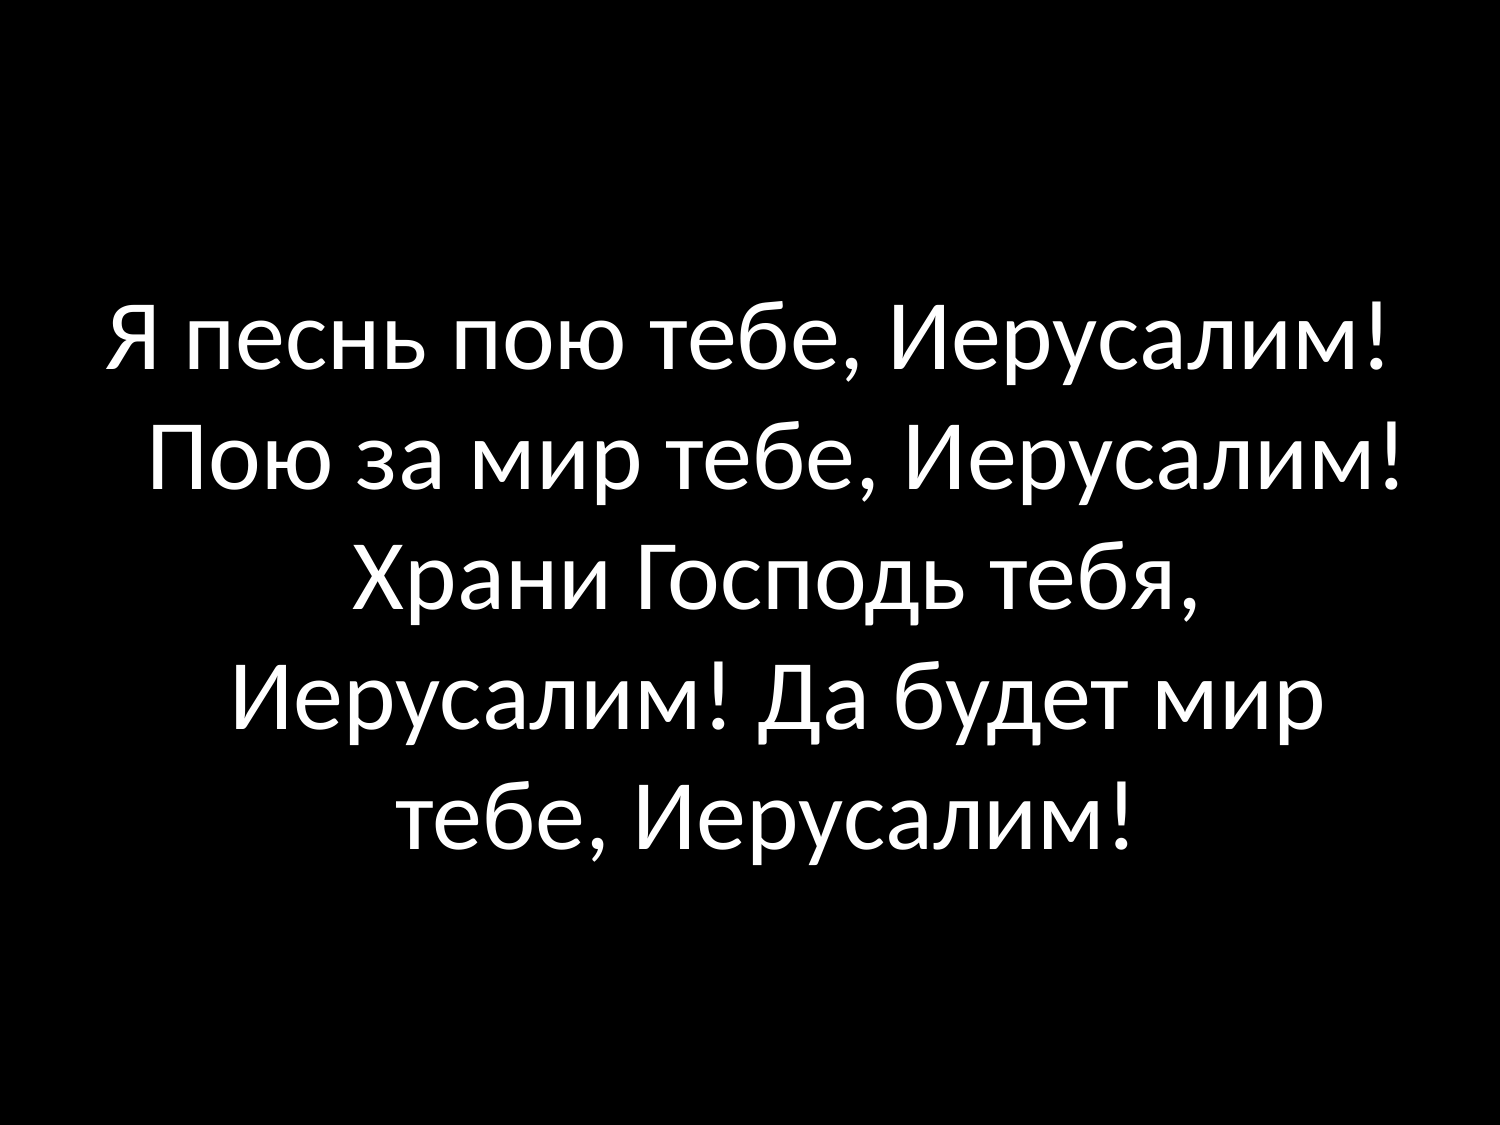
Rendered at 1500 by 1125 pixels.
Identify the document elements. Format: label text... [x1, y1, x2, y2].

list Я песнь пою тебе, Иерусалим! Пою за мир тебе, Иерусалим! Храни Господь тебя, Иерусалим! Да будет мир тебе, Иерусалим! [75, 262, 1425, 1005]
